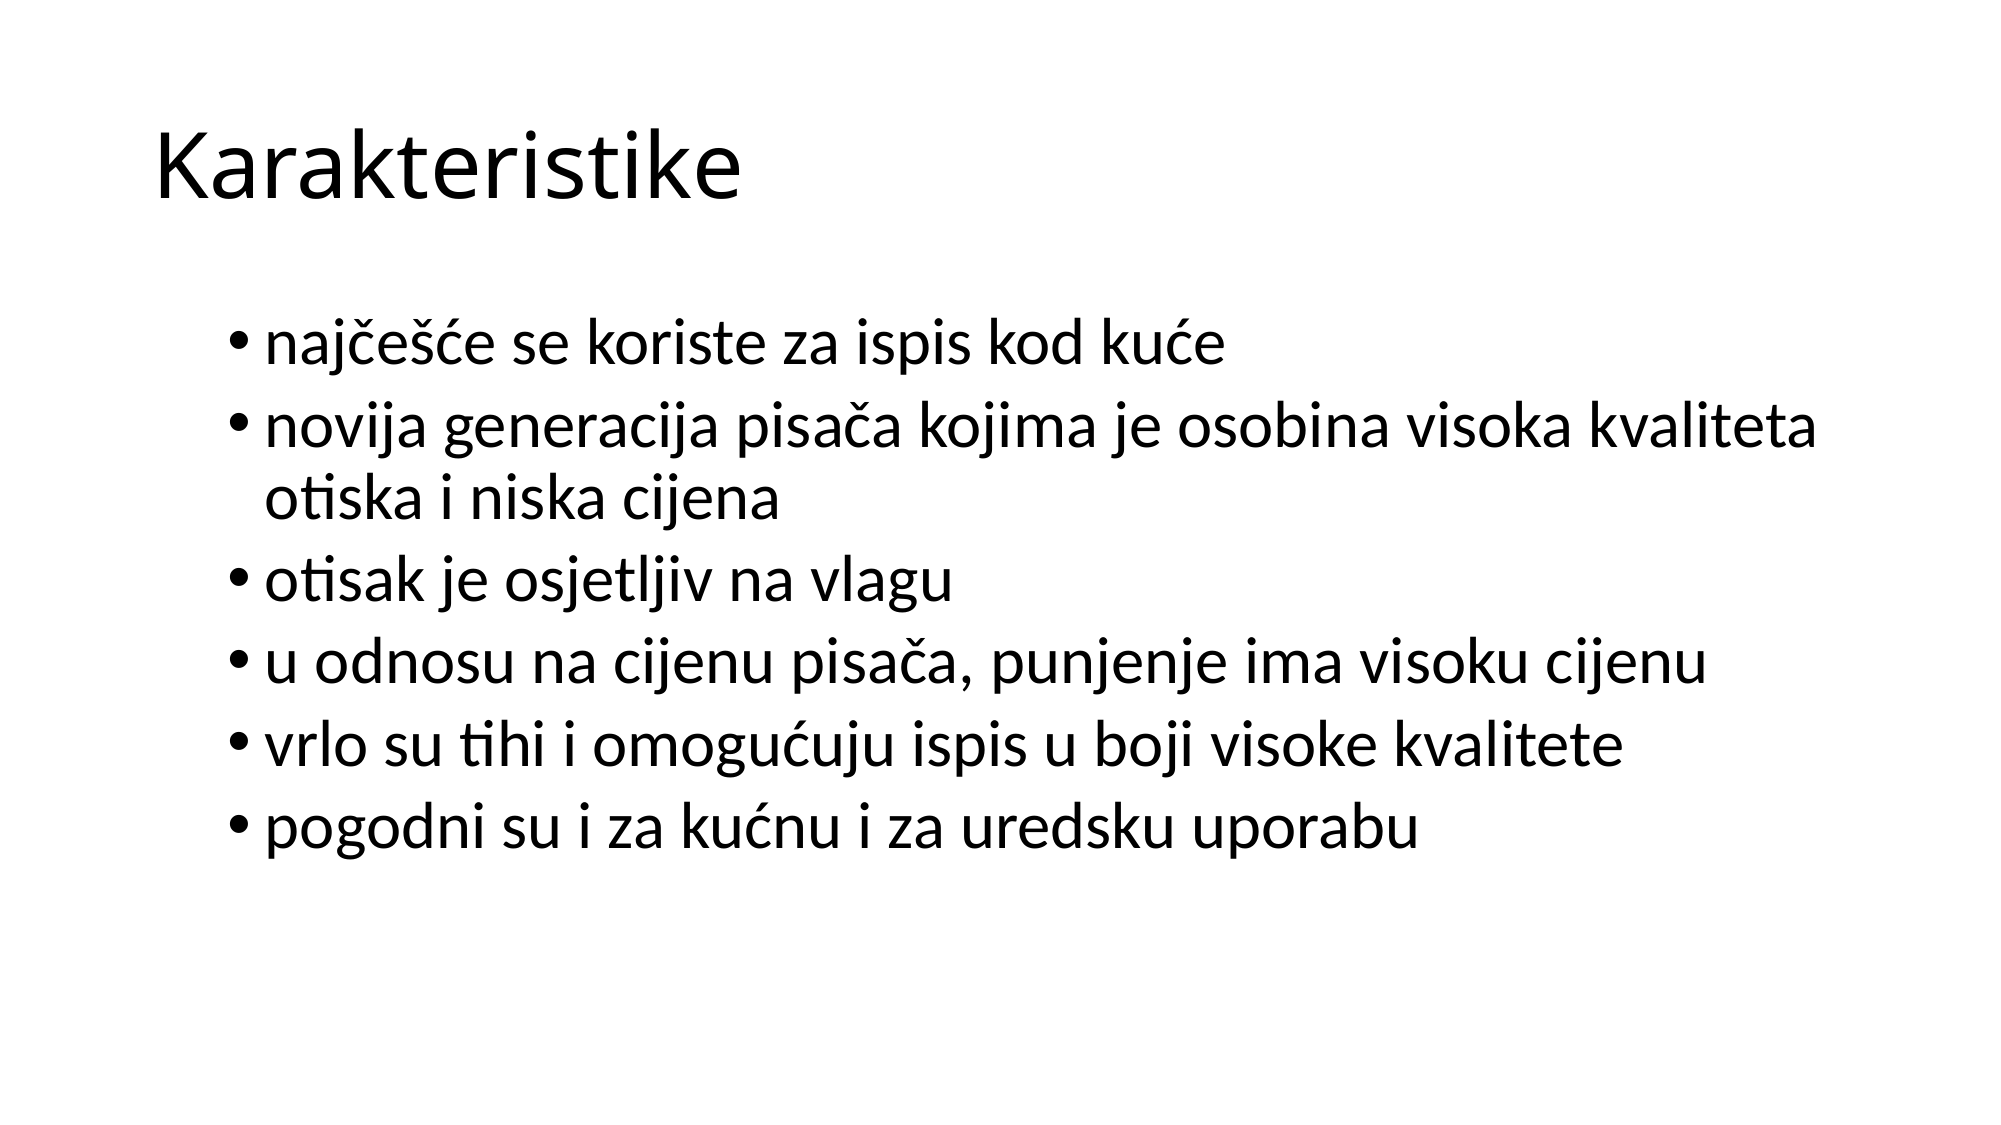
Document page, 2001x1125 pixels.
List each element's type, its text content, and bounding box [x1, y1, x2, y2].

list najčešće se koriste za ispis kod kuće novija generacija pisača kojima je osobina visoka kvaliteta otiska i niska cijena otisak je osjetljiv na vlagu u odnosu na cijenu pisača, punjenje ima visoku cijenu vrlo su tihi i omogućuju ispis u boji visoke kvalitete pogodni su i za kućnu i za uredsku uporabu [137, 299, 1863, 1014]
title Karakteristike [137, 59, 1863, 278]
